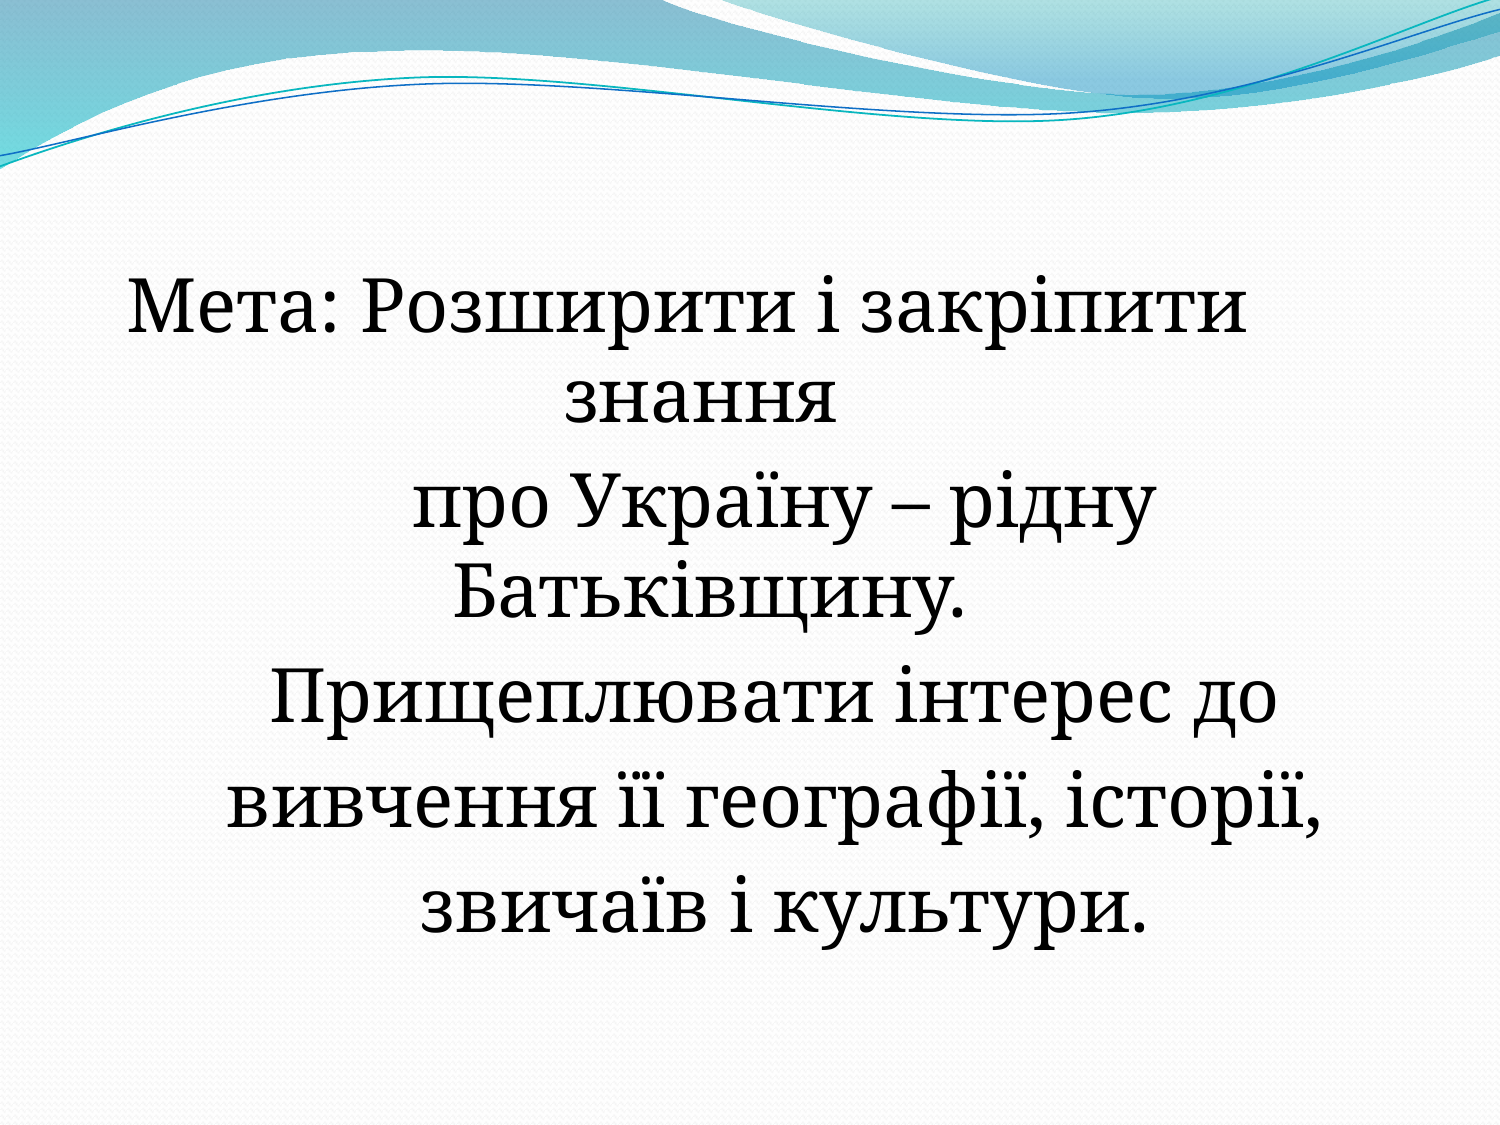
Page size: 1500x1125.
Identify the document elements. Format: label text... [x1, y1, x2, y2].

list Мета: Розширити і закріпити знання про Україну – рідну Батьківщину. Прищеплювати інтерес до вивчення її географії, історії, звичаїв і культури. [12, 249, 1363, 1038]
